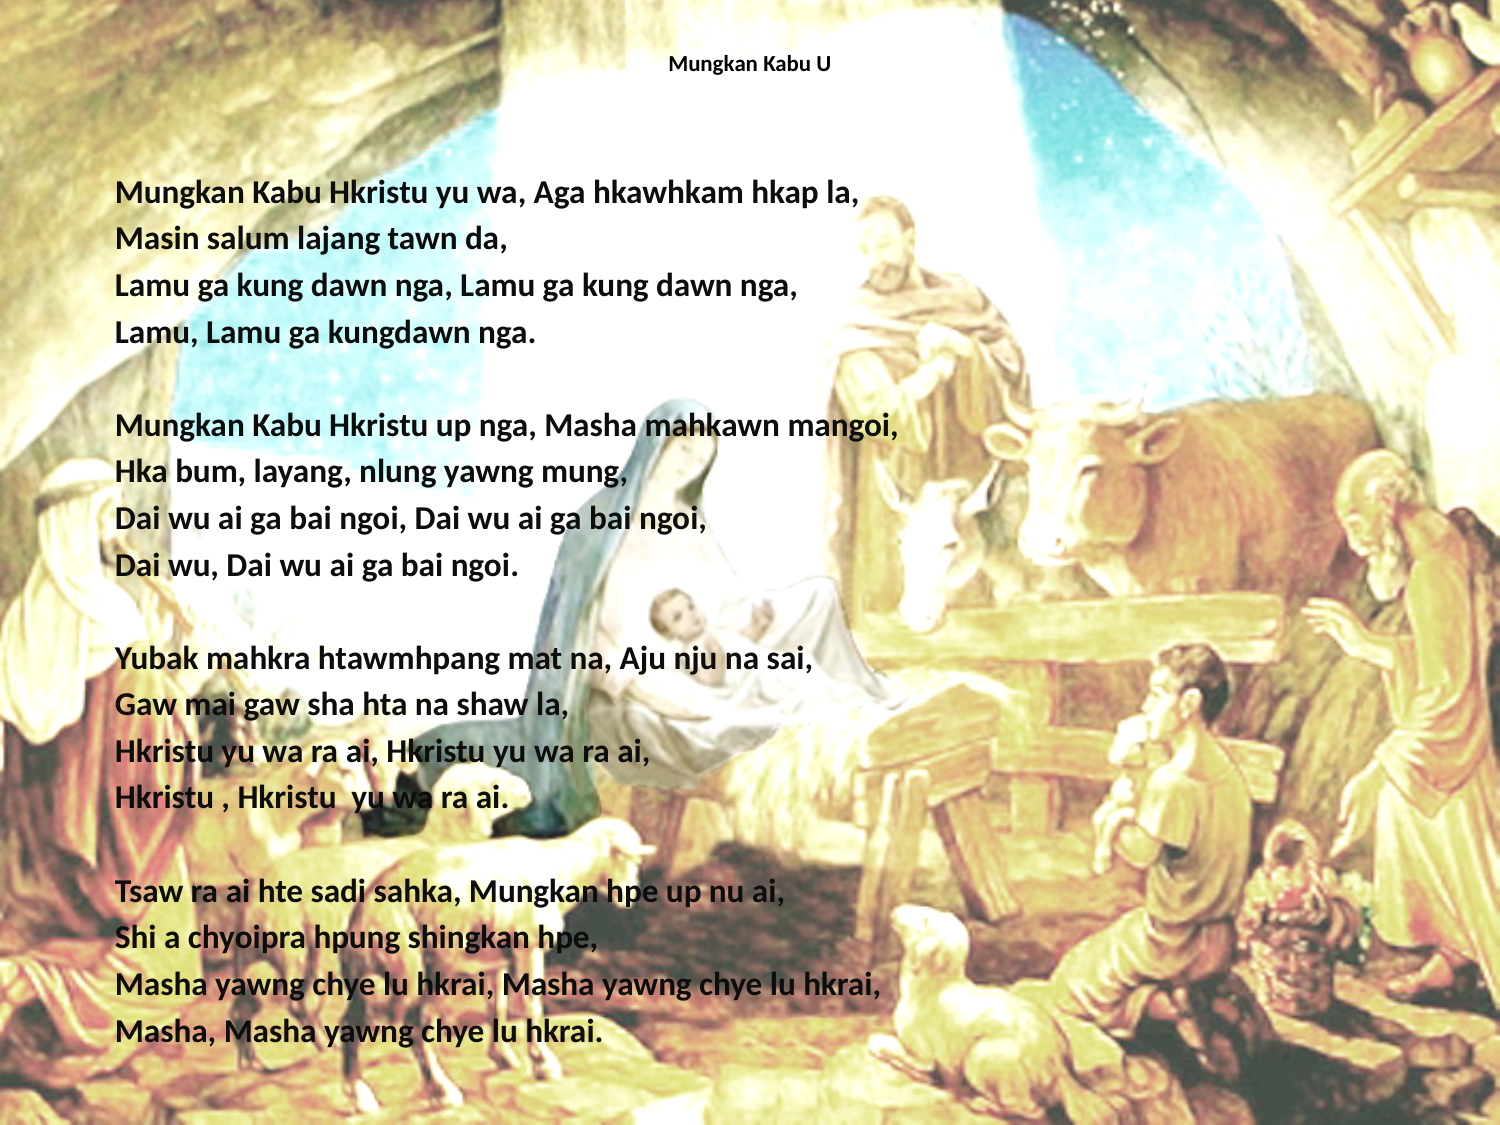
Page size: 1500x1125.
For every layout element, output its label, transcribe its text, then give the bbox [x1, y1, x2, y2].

subtitle Mungkan Kabu Hkristu yu wa, Aga hkawhkam hkap la, Masin salum lajang tawn da, Lamu ga kung dawn nga, Lamu ga kung dawn nga, Lamu, Lamu ga kungdawn nga. Mungkan Kabu Hkristu up nga, Masha mahkawn mangoi, Hka bum, layang, nlung yawng mung, Dai wu ai ga bai ngoi, Dai wu ai ga bai ngoi, Dai wu, Dai wu ai ga bai ngoi. Yubak mahkra htawmhpang mat na, Aju nju na sai, Gaw mai gaw sha hta na shaw la, Hkristu yu wa ra ai, Hkristu yu wa ra ai, Hkristu , Hkristu yu wa ra ai. Tsaw ra ai hte sadi sahka, Mungkan hpe up nu ai, Shi a chyoipra hpung shingkan hpe, Masha yawng chye lu hkrai, Masha yawng chye lu hkrai, Masha, Masha yawng chye lu hkrai. [99, 162, 963, 938]
title Mungkan Kabu U [425, 12, 1075, 113]
